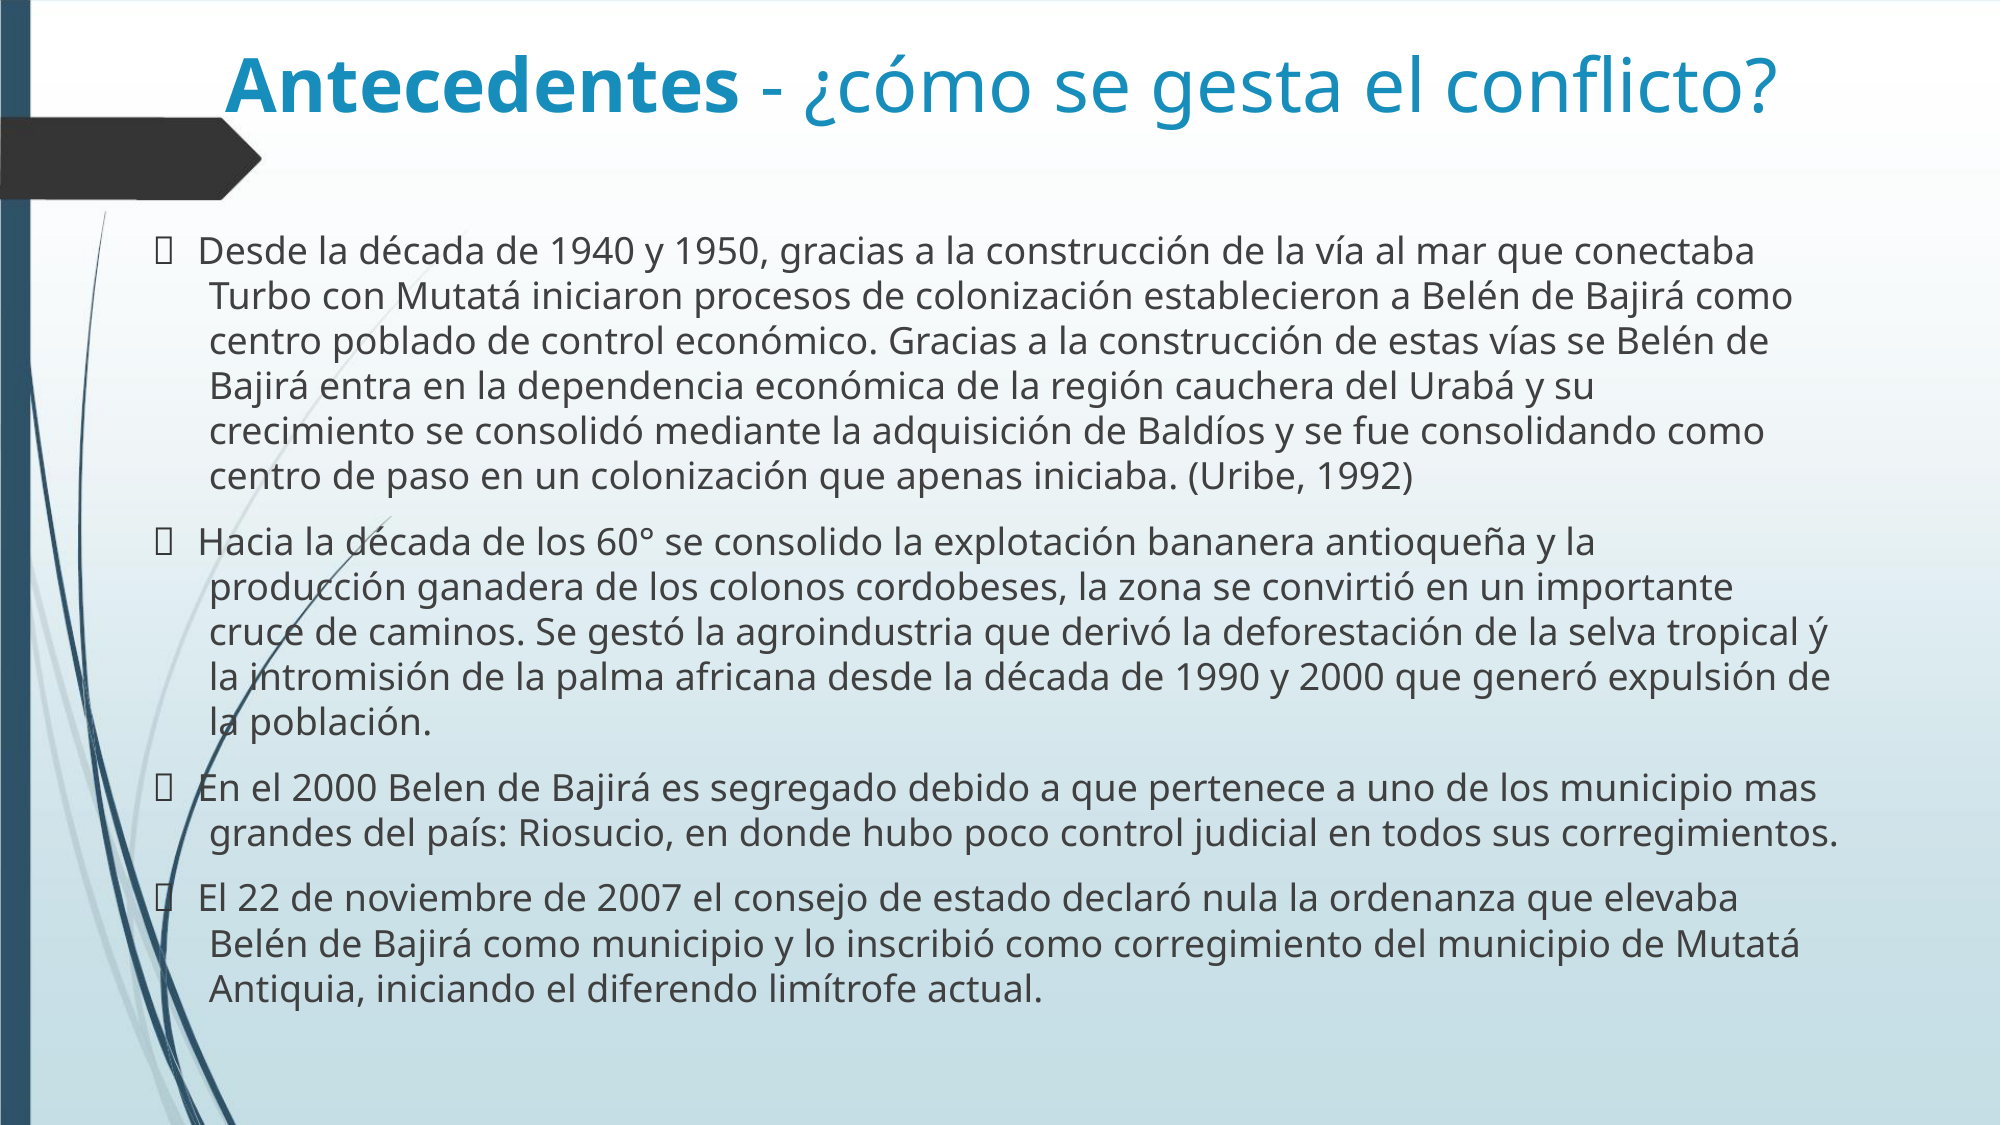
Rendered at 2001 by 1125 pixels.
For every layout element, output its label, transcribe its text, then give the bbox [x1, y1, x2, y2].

text_box  El 22 de noviembre de 2007 el consejo de estado declaró nula la ordenanza que elevaba Belén de Bajirá como municipio y lo inscribió como corregimiento del municipio de Mutatá Antiquia, iniciando el diferendo limítrofe actual. [152, 873, 1884, 1010]
text_box  En el 2000 Belen de Bajirá es segregado debido a que pertenece a uno de los municipio mas [152, 762, 1928, 809]
text_box  Desde la década de 1940 y 1950, gracias a la construcción de la vía al mar que conectaba Turbo con Mutatá iniciaron procesos de colonización establecieron a Belén de Bajirá como centro poblado de control económico. Gracias a la construcción de estas vías se Belén de Bajirá entra en la dependencia económica de la región cauchera del Urabá y su crecimiento se consolidó mediante la adquisición de Baldíos y se fue consolidando como centro de paso en un colonización que apenas iniciaba. (Uribe, 1992) [152, 226, 1911, 498]
text_box [0, 0, 2000, 1125]
text_box Antecedentes - ¿cómo se gesta el conflicto? [225, 35, 1884, 128]
text_box  Hacia la década de los 60° se consolido la explotación bananera antioqueña y la producción ganadera de los colonos cordobeses, la zona se convirtió en un importante cruce de caminos. Se gestó la agroindustria que derivó la deforestación de la selva tropical ý la intromisión de la palma africana desde la década de 1990 y 2000 que generó expulsión de la población. [152, 516, 1939, 743]
text_box grandes del país: Riosucio, en donde hubo poco control judicial en todos sus corregimientos. [208, 807, 1920, 854]
